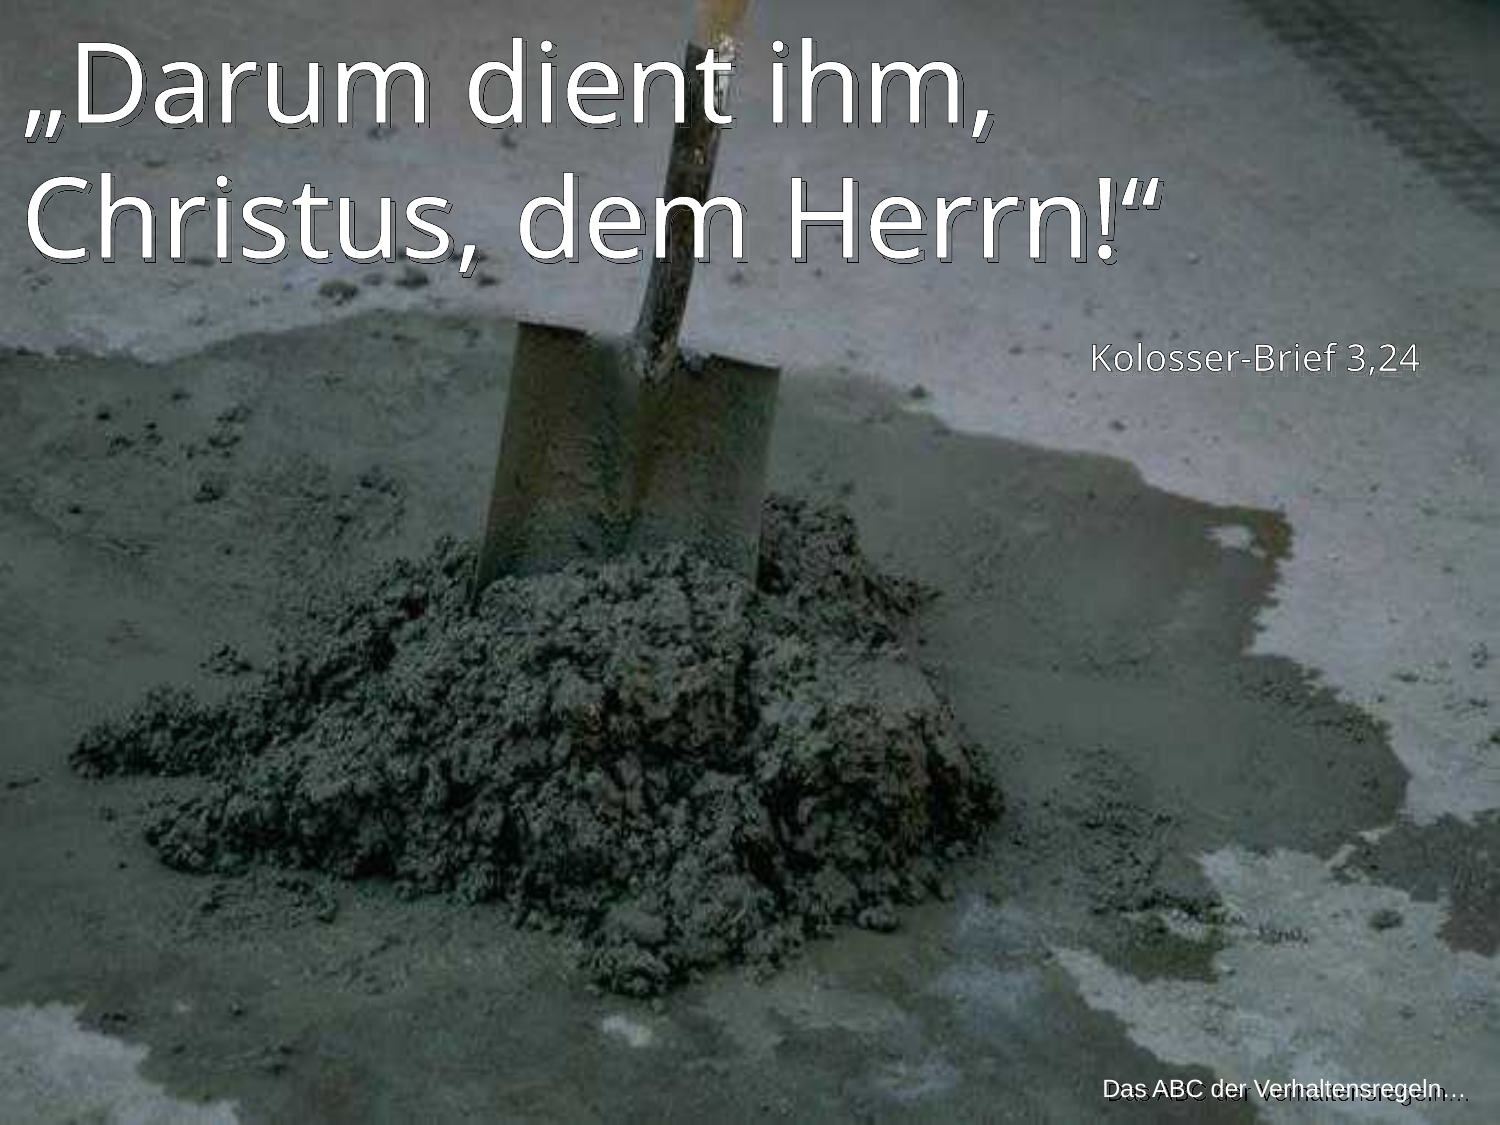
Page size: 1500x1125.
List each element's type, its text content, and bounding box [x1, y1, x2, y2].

subtitle Das ABC der Verhaltensregeln… [856, 1070, 1483, 1118]
picture [0, 0, 1500, 1125]
text_box Kolosser-Brief 3,24 [454, 326, 1436, 386]
text_box „Darum dient ihm, Christus, dem Herrn!“ [5, 2, 1483, 288]
